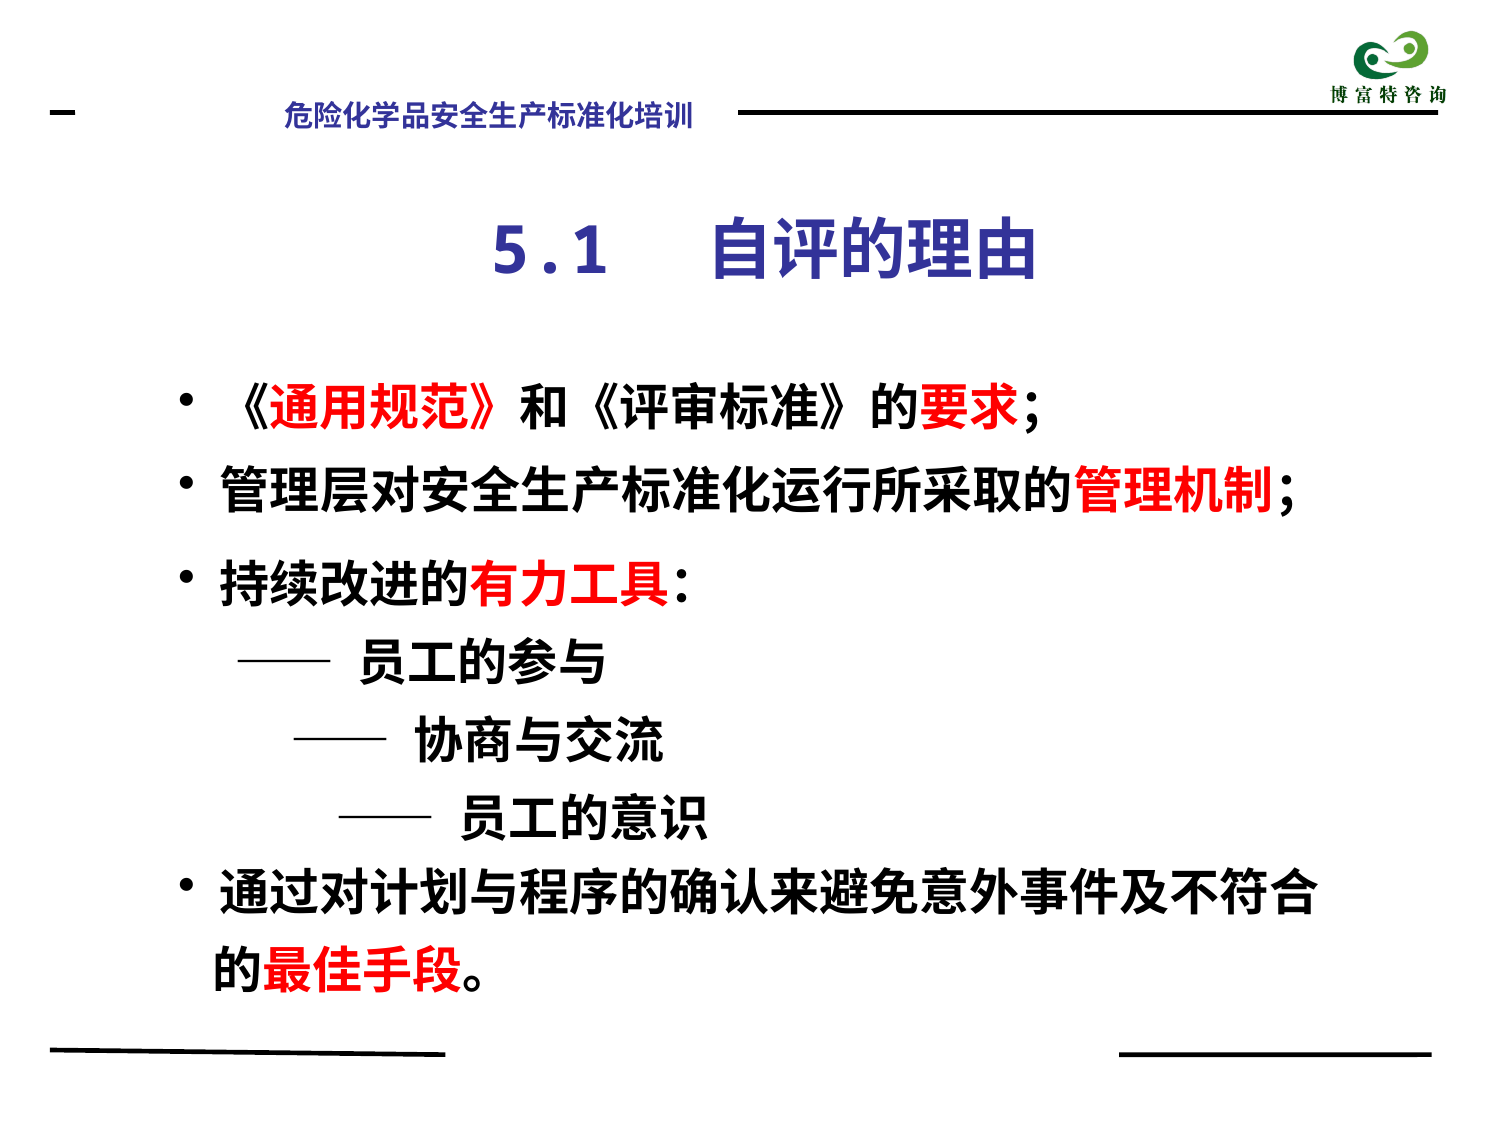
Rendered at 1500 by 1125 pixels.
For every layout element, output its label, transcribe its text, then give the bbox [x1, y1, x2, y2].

text_box 5.1 自评的理由 [452, 199, 1079, 295]
text_box 持续改进的有力工具： —— 员工的参与 —— 协商与交流 —— 员工的意识 [88, 527, 1412, 835]
text_box 管理层对安全生产标准化运行所采取的管理机制； [88, 433, 1289, 527]
text_box 《通用规范》和《评审标准》的要求； [88, 349, 1289, 433]
text_box 通过对计划与程序的确认来避免意外事件及不符合 的最佳手段。 [88, 835, 1412, 1006]
picture [1316, 30, 1465, 106]
